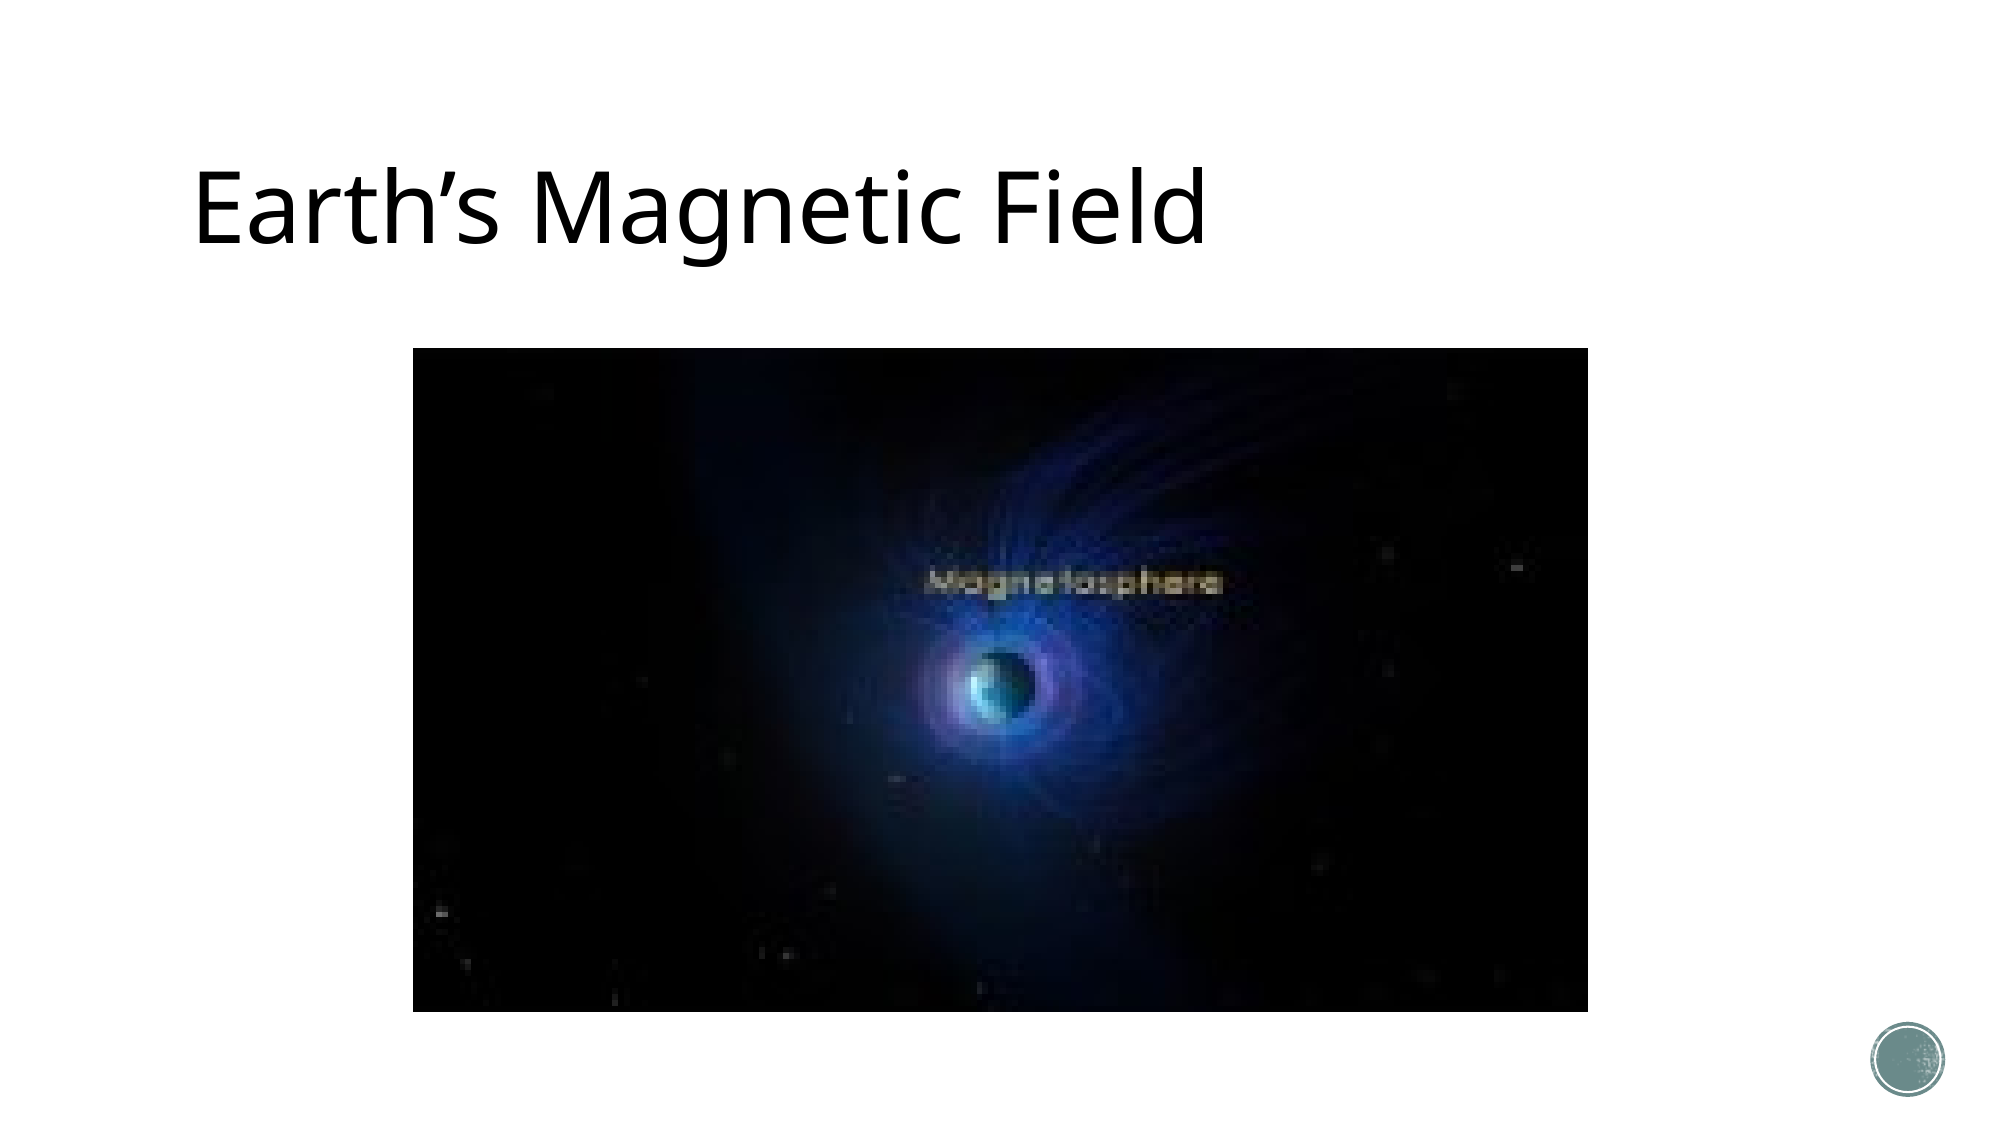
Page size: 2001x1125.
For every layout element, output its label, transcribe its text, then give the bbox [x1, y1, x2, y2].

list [415, 351, 1587, 1009]
title Earth’s Magnetic Field [175, 79, 1826, 344]
